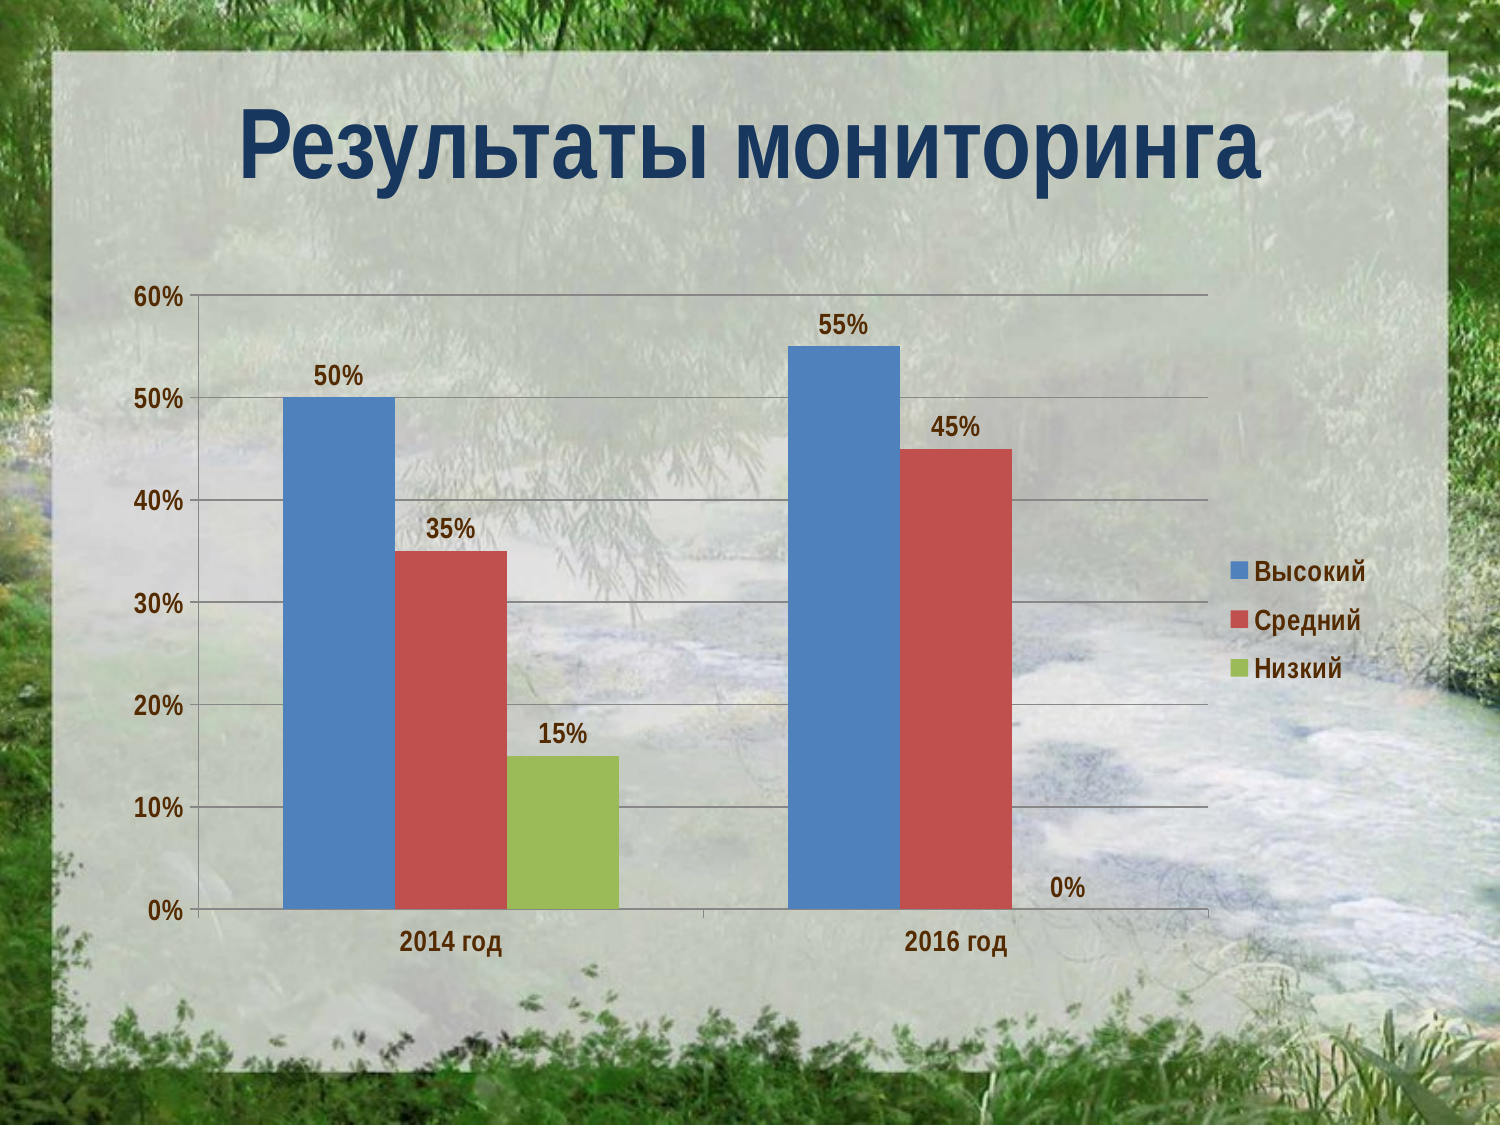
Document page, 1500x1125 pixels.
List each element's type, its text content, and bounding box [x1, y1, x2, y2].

chart [74, 262, 1426, 1006]
picture [0, 0, 1500, 1125]
title Результаты мониторинга [75, 45, 1425, 233]
